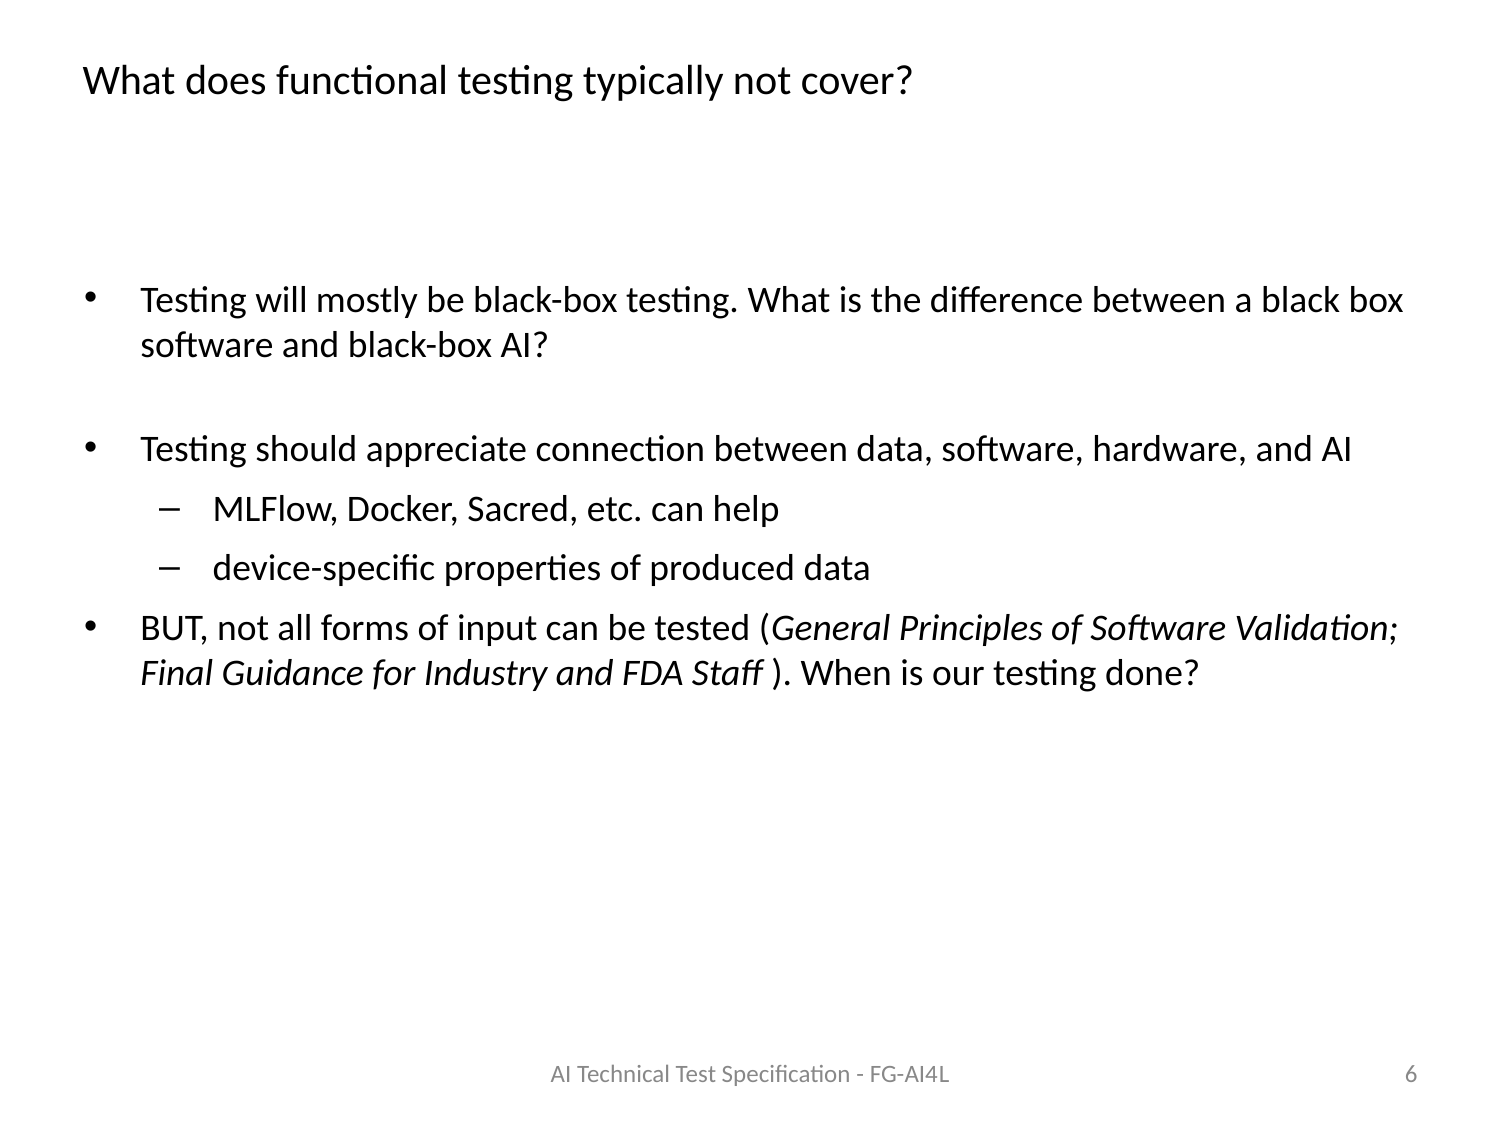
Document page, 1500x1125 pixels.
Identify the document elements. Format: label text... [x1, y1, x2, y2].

slide_number 6 [1382, 1051, 1426, 1094]
title What does functional testing typically not cover? [74, 44, 1426, 162]
list Testing will mostly be black-box testing. What is the difference between a black box software and black-box AI? Testing should appreciate connection between data, software, hardware, and AI MLFlow, Docker, Sacred, etc. can help device-specific properties of produced data BUT, not all forms of input can be tested (General Principles of Software Validation; Final Guidance for Industry and FDA Staff ). When is our testing done? [76, 266, 1428, 847]
text_box AI Technical Test Specification - FG-AI4L [519, 1050, 980, 1095]
